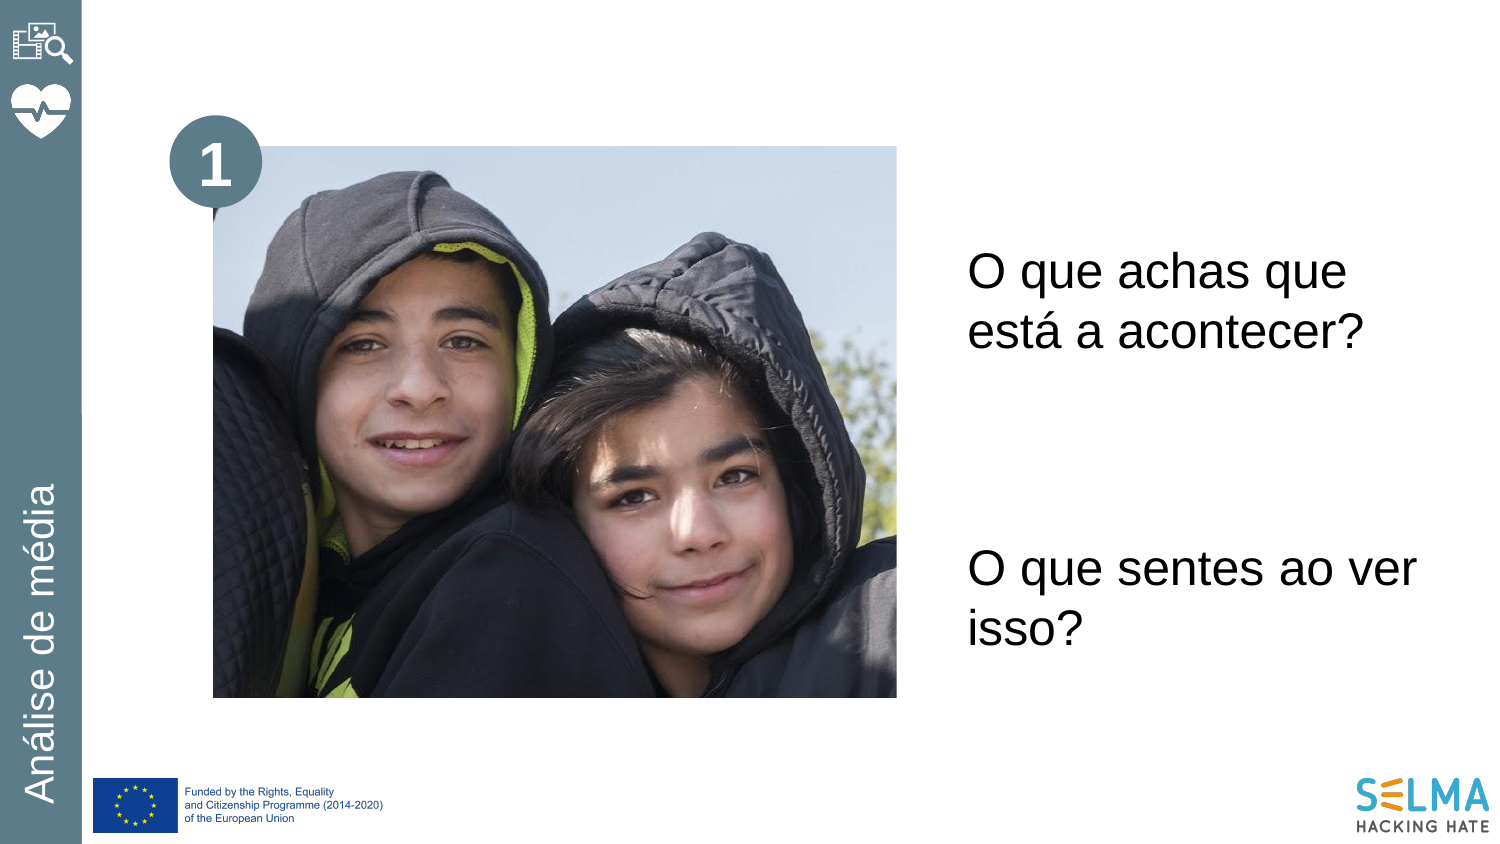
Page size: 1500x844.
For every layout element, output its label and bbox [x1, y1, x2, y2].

picture [1357, 778, 1489, 833]
picture [212, 146, 897, 698]
picture [0, 0, 82, 413]
picture [93, 778, 383, 833]
text_box [951, 222, 1445, 586]
text_box [169, 108, 263, 209]
